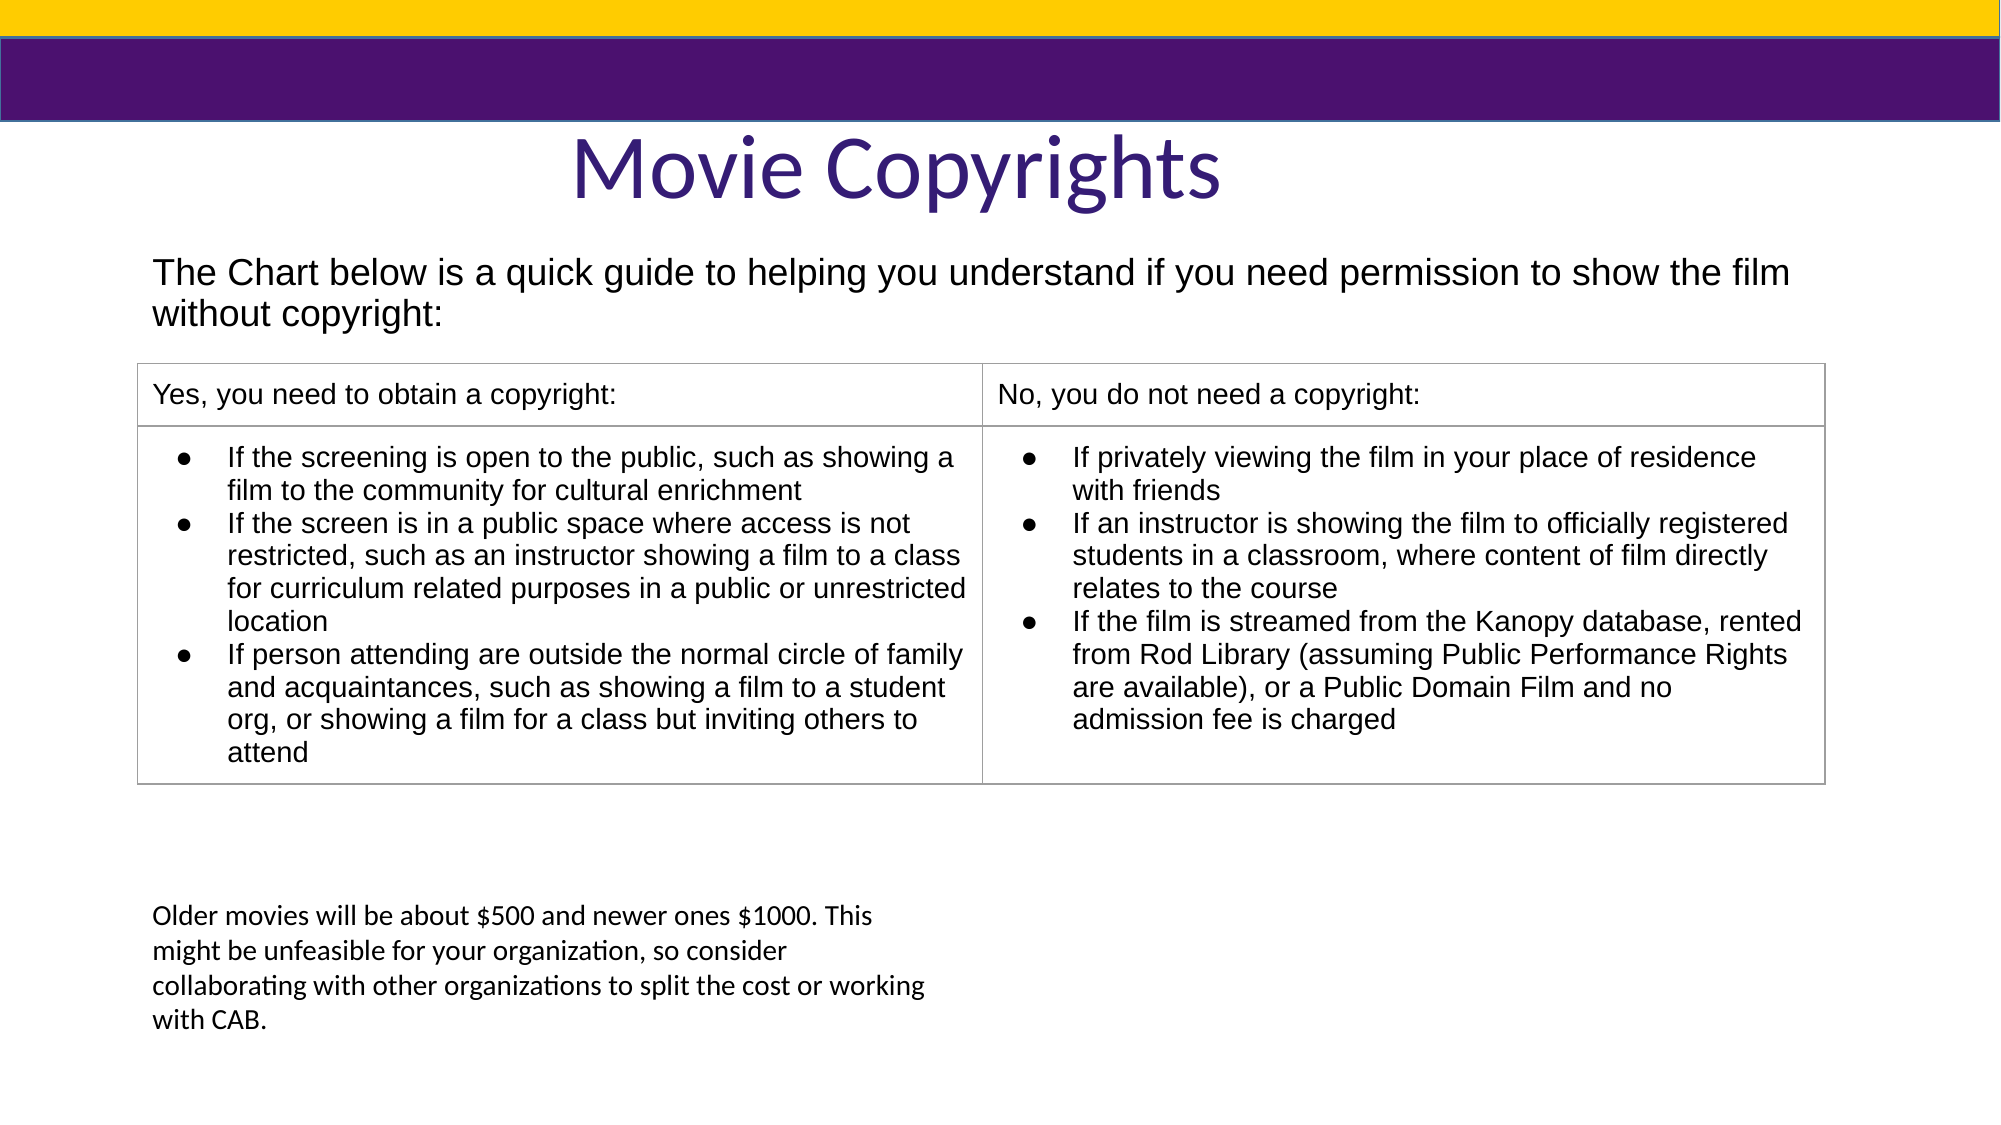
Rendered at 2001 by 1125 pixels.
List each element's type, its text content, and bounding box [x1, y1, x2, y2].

title Movie Copyrights [555, 59, 1465, 245]
table_header No, you do not need a copyright: [983, 364, 1824, 425]
table_cell If privately viewing the film in your place of residence with friends If an instructor is showing the film to officially registered students in a classroom, where content of film directly relates to the course If the film is streamed from the Kanopy database, rented from Rod Library (assuming Public Performance Rights are available), or a Public Domain Film and no admission fee is charged [983, 427, 1824, 783]
table_cell If the screening is open to the public, such as showing a film to the community for cultural enrichment If the screen is in a public space where access is not restricted, such as an instructor showing a film to a class for curriculum related purposes in a public or unrestricted location If person attending are outside the normal circle of family and acquaintances, such as showing a film to a student org, or showing a film for a class but inviting others to attend [138, 427, 982, 783]
table_header Yes, you need to obtain a copyright: [138, 364, 982, 425]
list The Chart below is a quick guide to helping you understand if you need permission to show the film without copyright: [137, 245, 1892, 388]
text_box Older movies will be about $500 and newer ones $1000. This might be unfeasible for your organization, so consider collaborating with other organizations to split the cost or working with CAB. [137, 881, 943, 1051]
